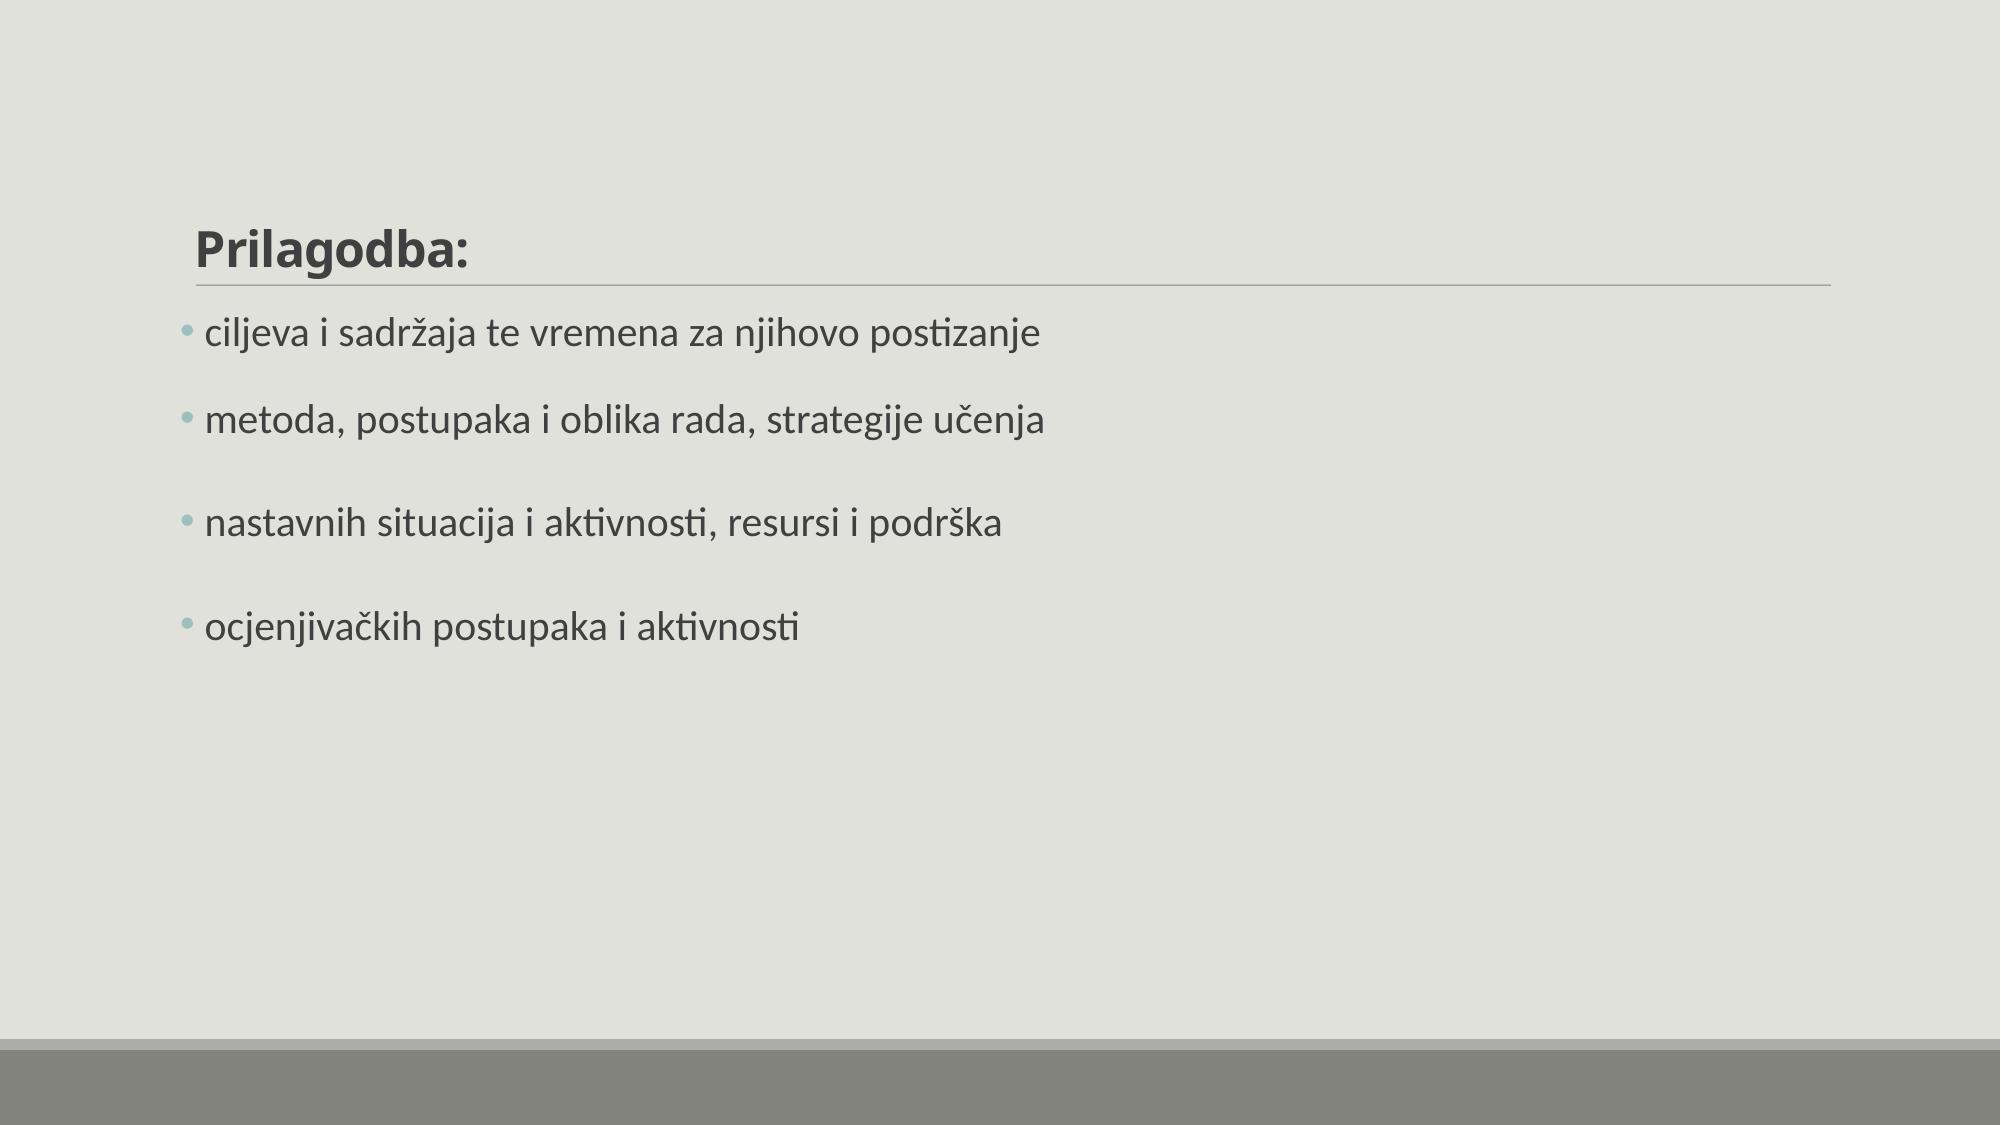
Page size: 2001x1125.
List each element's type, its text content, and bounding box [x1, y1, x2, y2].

text_box Prilagodba: [180, 47, 1830, 285]
text_box ciljeva i sadržaja te vremena za njihovo postizanje metoda, postupaka i oblika rada, strategije učenja nastavnih situacija i aktivnosti, resursi i podrška ocjenjivačkih postupaka i aktivnosti [180, 302, 1830, 963]
